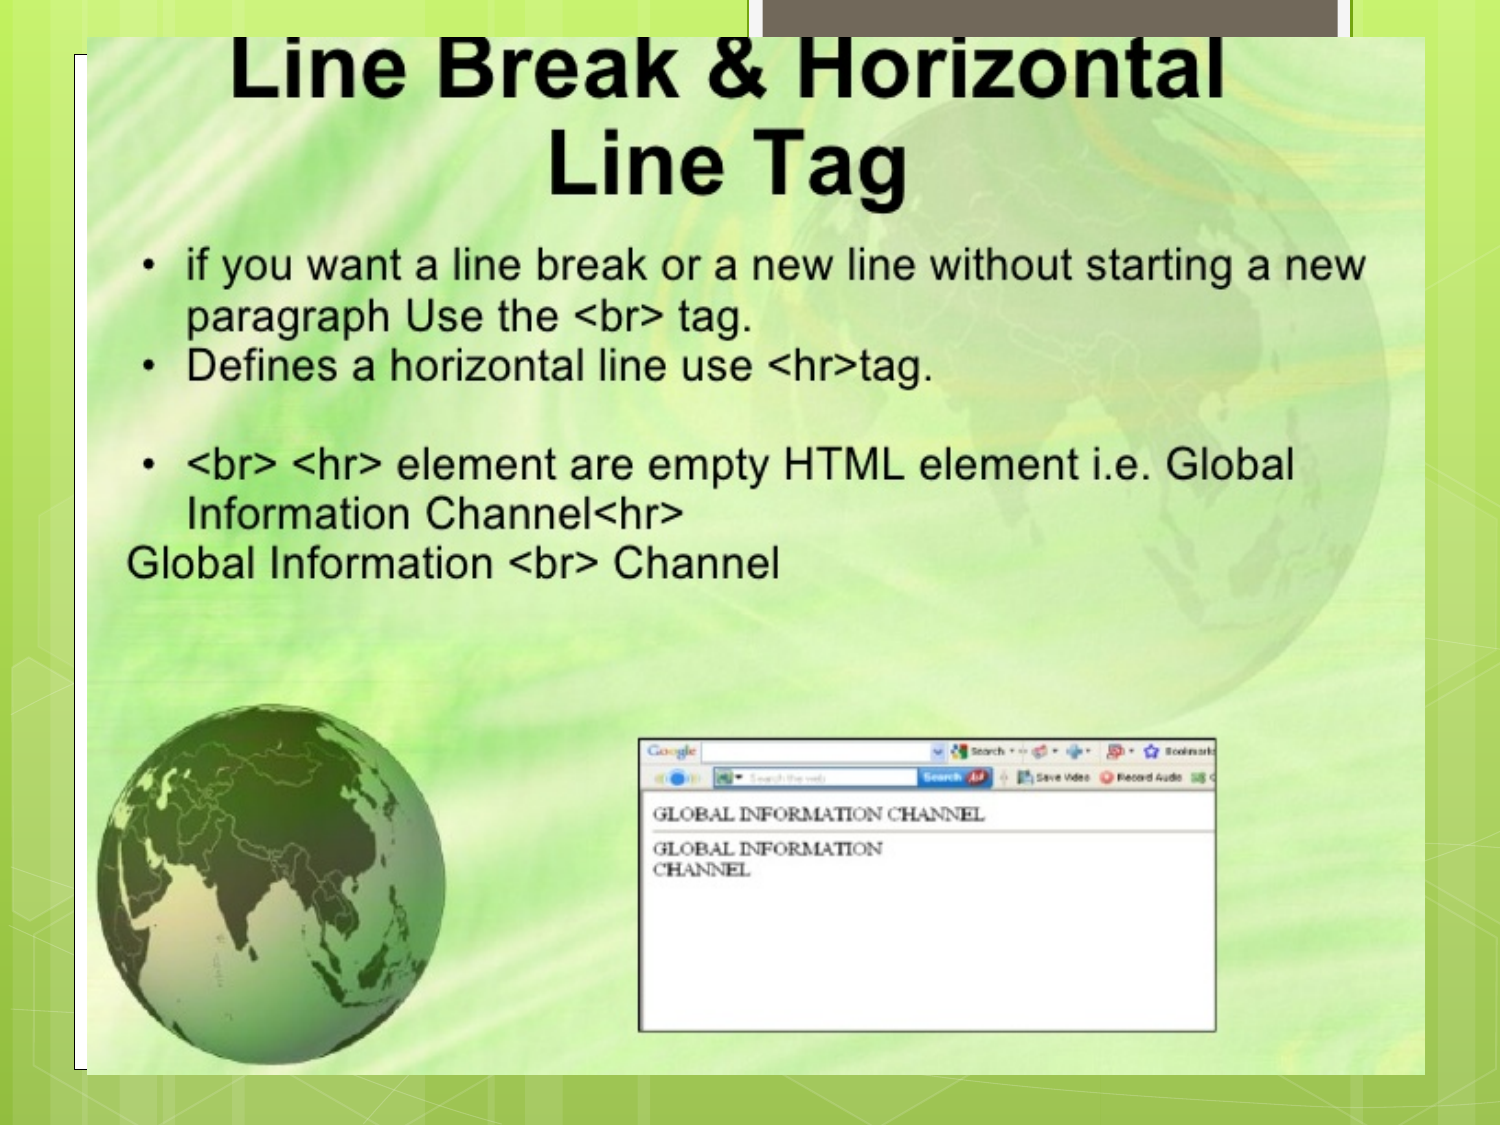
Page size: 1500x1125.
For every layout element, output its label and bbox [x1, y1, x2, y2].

picture [87, 37, 1426, 1076]
